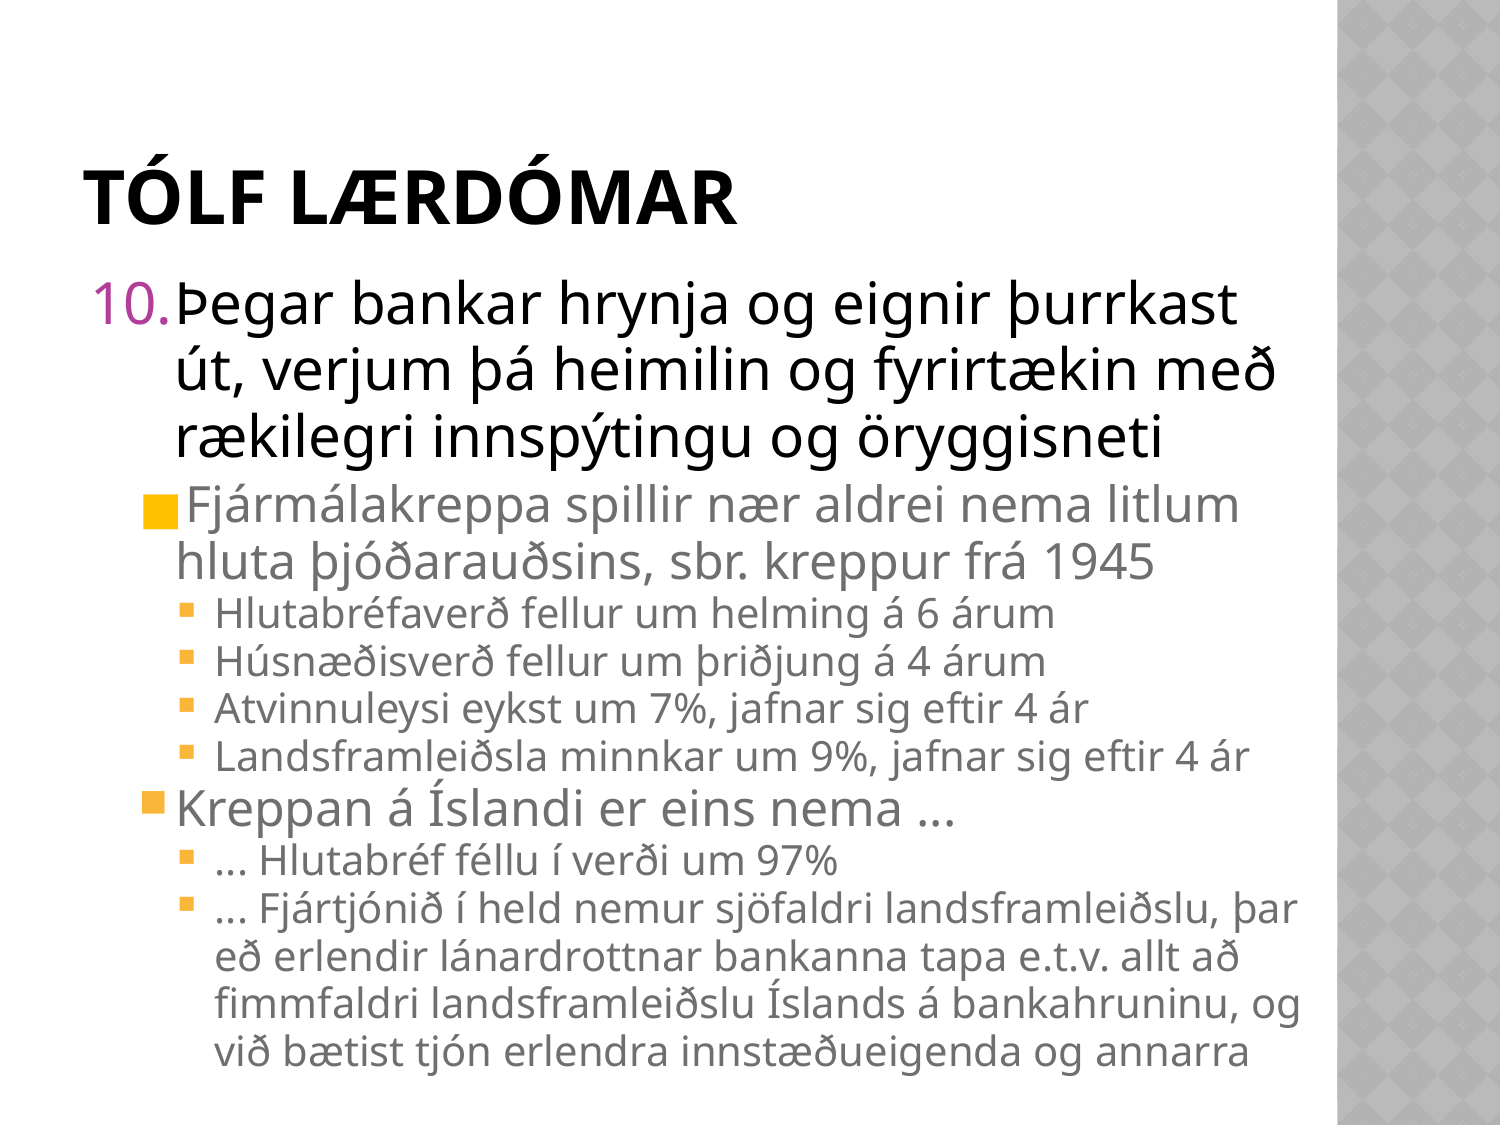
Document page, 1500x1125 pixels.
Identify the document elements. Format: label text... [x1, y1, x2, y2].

list Þegar bankar hrynja og eignir þurrkast út, verjum þá heimilin og fyrirtækin með rækilegri innspýtingu og öryggisneti Fjármálakreppa spillir nær aldrei nema litlum hluta þjóðarauðsins, sbr. kreppur frá 1945 Hlutabréfaverð fellur um helming á 6 árum Húsnæðisverð fellur um þriðjung á 4 árum Atvinnuleysi eykst um 7%, jafnar sig eftir 4 ár Landsframleiðsla minnkar um 9%, jafnar sig eftir 4 ár Kreppan á Íslandi er eins nema ... ... Hlutabréf féllu í verði um 97% ... Fjártjónið í held nemur sjöfaldri landsframleiðslu, þar eð erlendir lánardrottnar bankanna tapa e.t.v. allt að fimmfaldri landsframleiðslu Íslands á bankahruninu, og við bætist tjón erlendra innstæðueigenda og annarra [74, 263, 1325, 1125]
title Tólf lærdómar [75, 52, 1263, 240]
